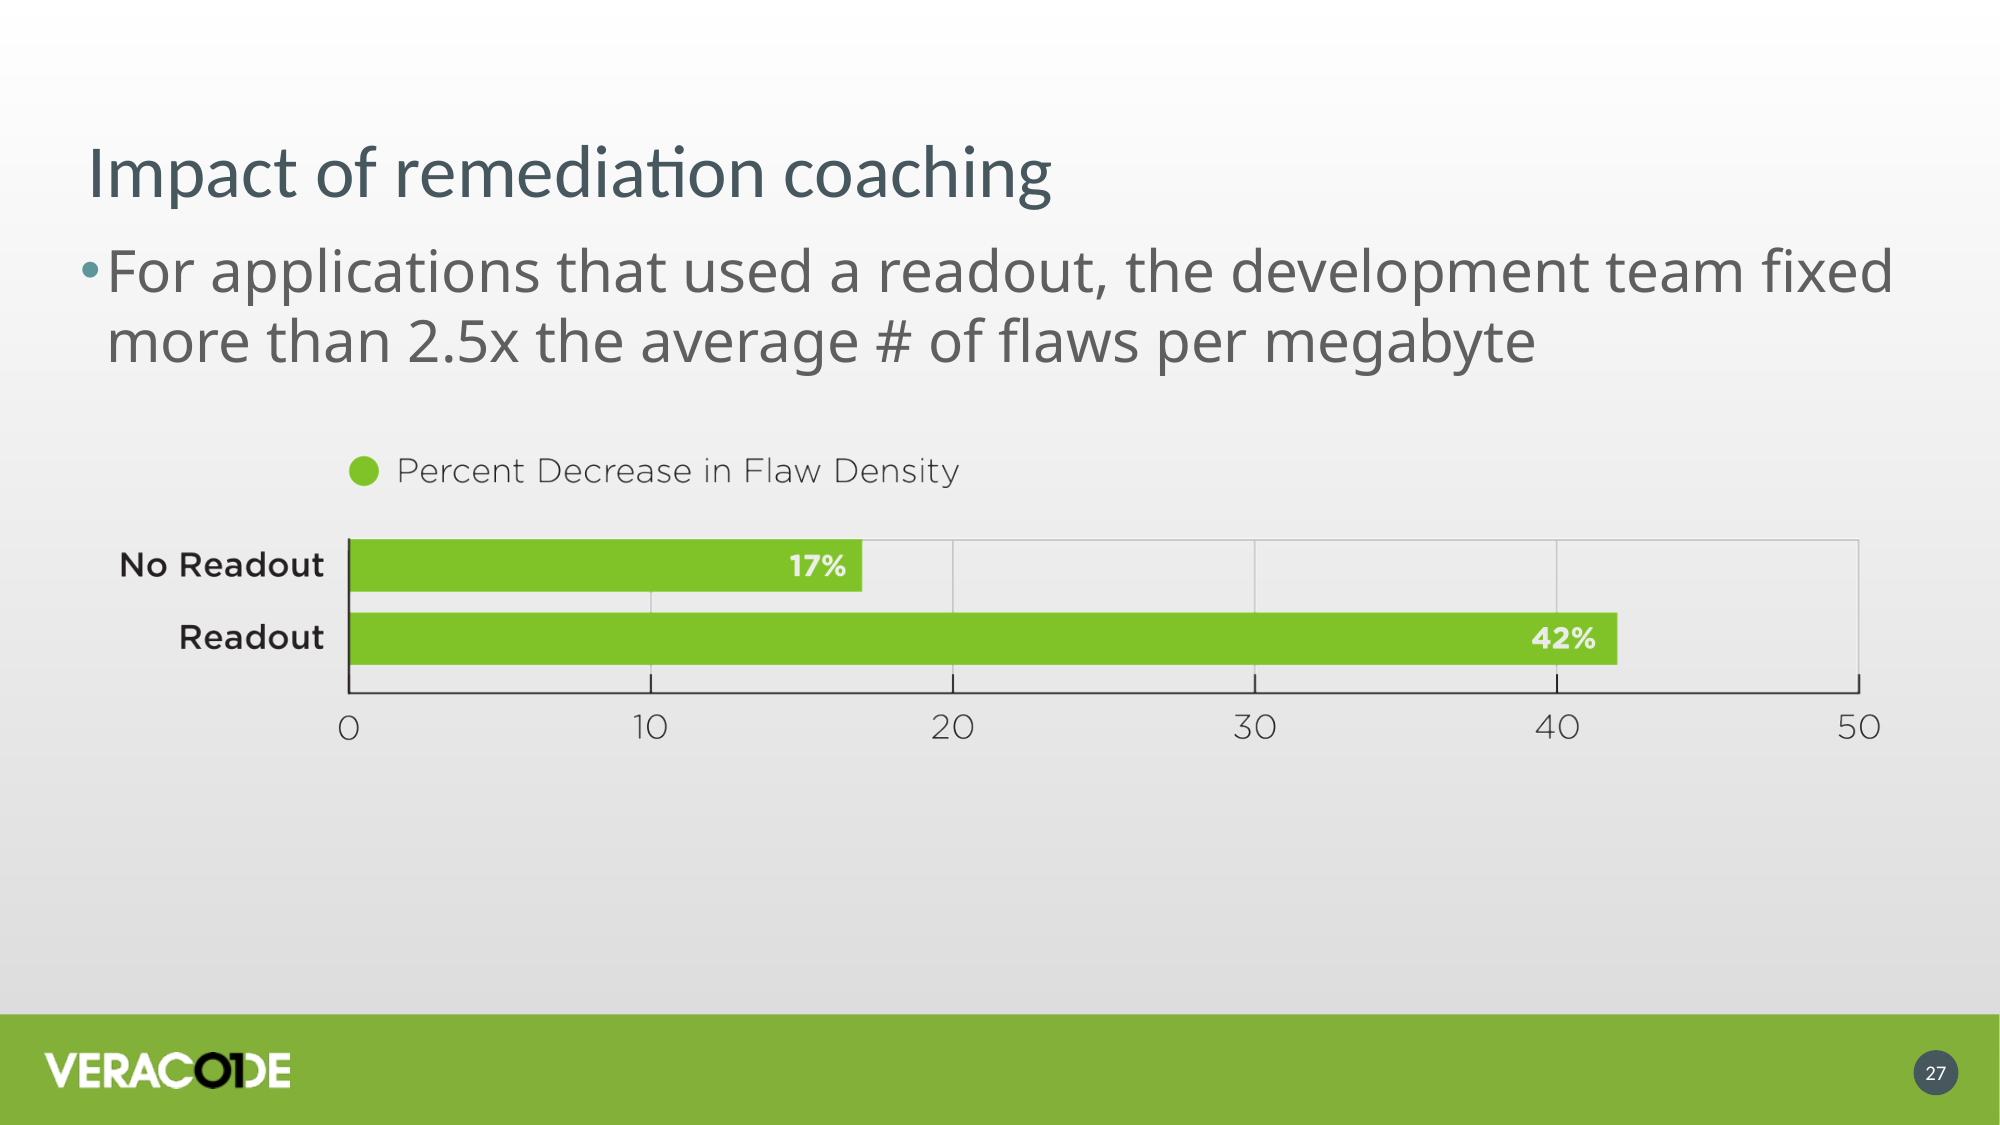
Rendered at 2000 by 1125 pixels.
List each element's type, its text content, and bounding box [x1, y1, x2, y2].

title Impact of remediation coaching [87, 66, 1913, 213]
list For applications that used a readout, the development team fixed more than 2.5x the average # of flaws per megabyte [80, 233, 1914, 950]
picture [44, 1052, 290, 1089]
picture [99, 439, 1900, 763]
